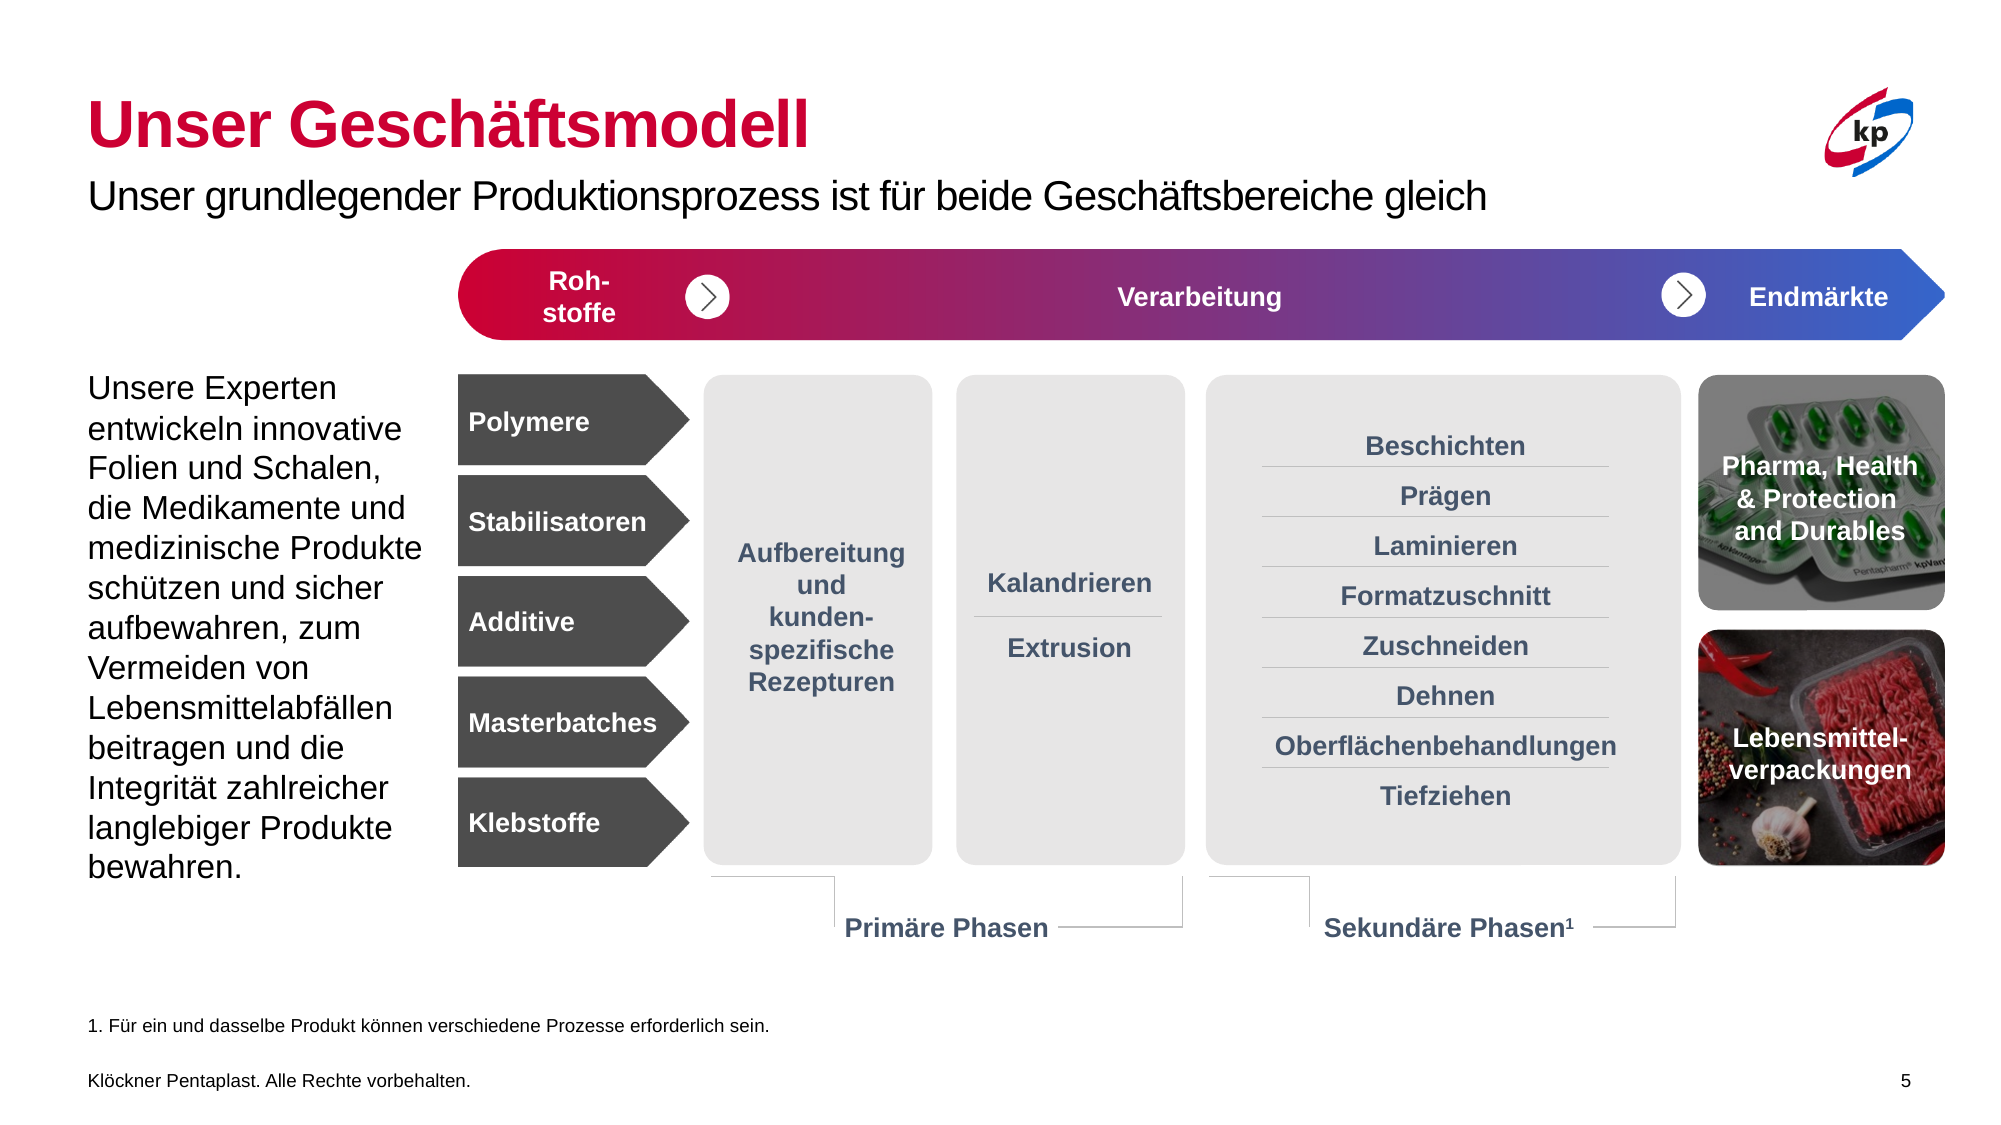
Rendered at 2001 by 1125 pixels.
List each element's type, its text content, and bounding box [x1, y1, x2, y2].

list Unsere Experten entwickeln innovative Folien und Schalen, die Medikamente und medizinische Produkte schützen und sicher aufbewahren, zum Vermeiden von Lebensmittelabfällen beitragen und die Integrität zahlreicher langlebiger Produkte bewahren. [87, 366, 428, 943]
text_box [457, 249, 1945, 957]
title Unser Geschäftsmodell [87, 90, 1601, 163]
footer Klöckner Pentaplast. Alle Rechte vorbehalten. [87, 1037, 978, 1125]
list Unser grundlegender Produktionsprozess ist für beide Geschäftsbereiche gleich [87, 168, 1603, 219]
slide_number 5 [1858, 1068, 1912, 1092]
list 1. Für ein und dasselbe Produkt können verschiedene Prozesse erforderlich sein. [87, 1013, 1603, 1037]
